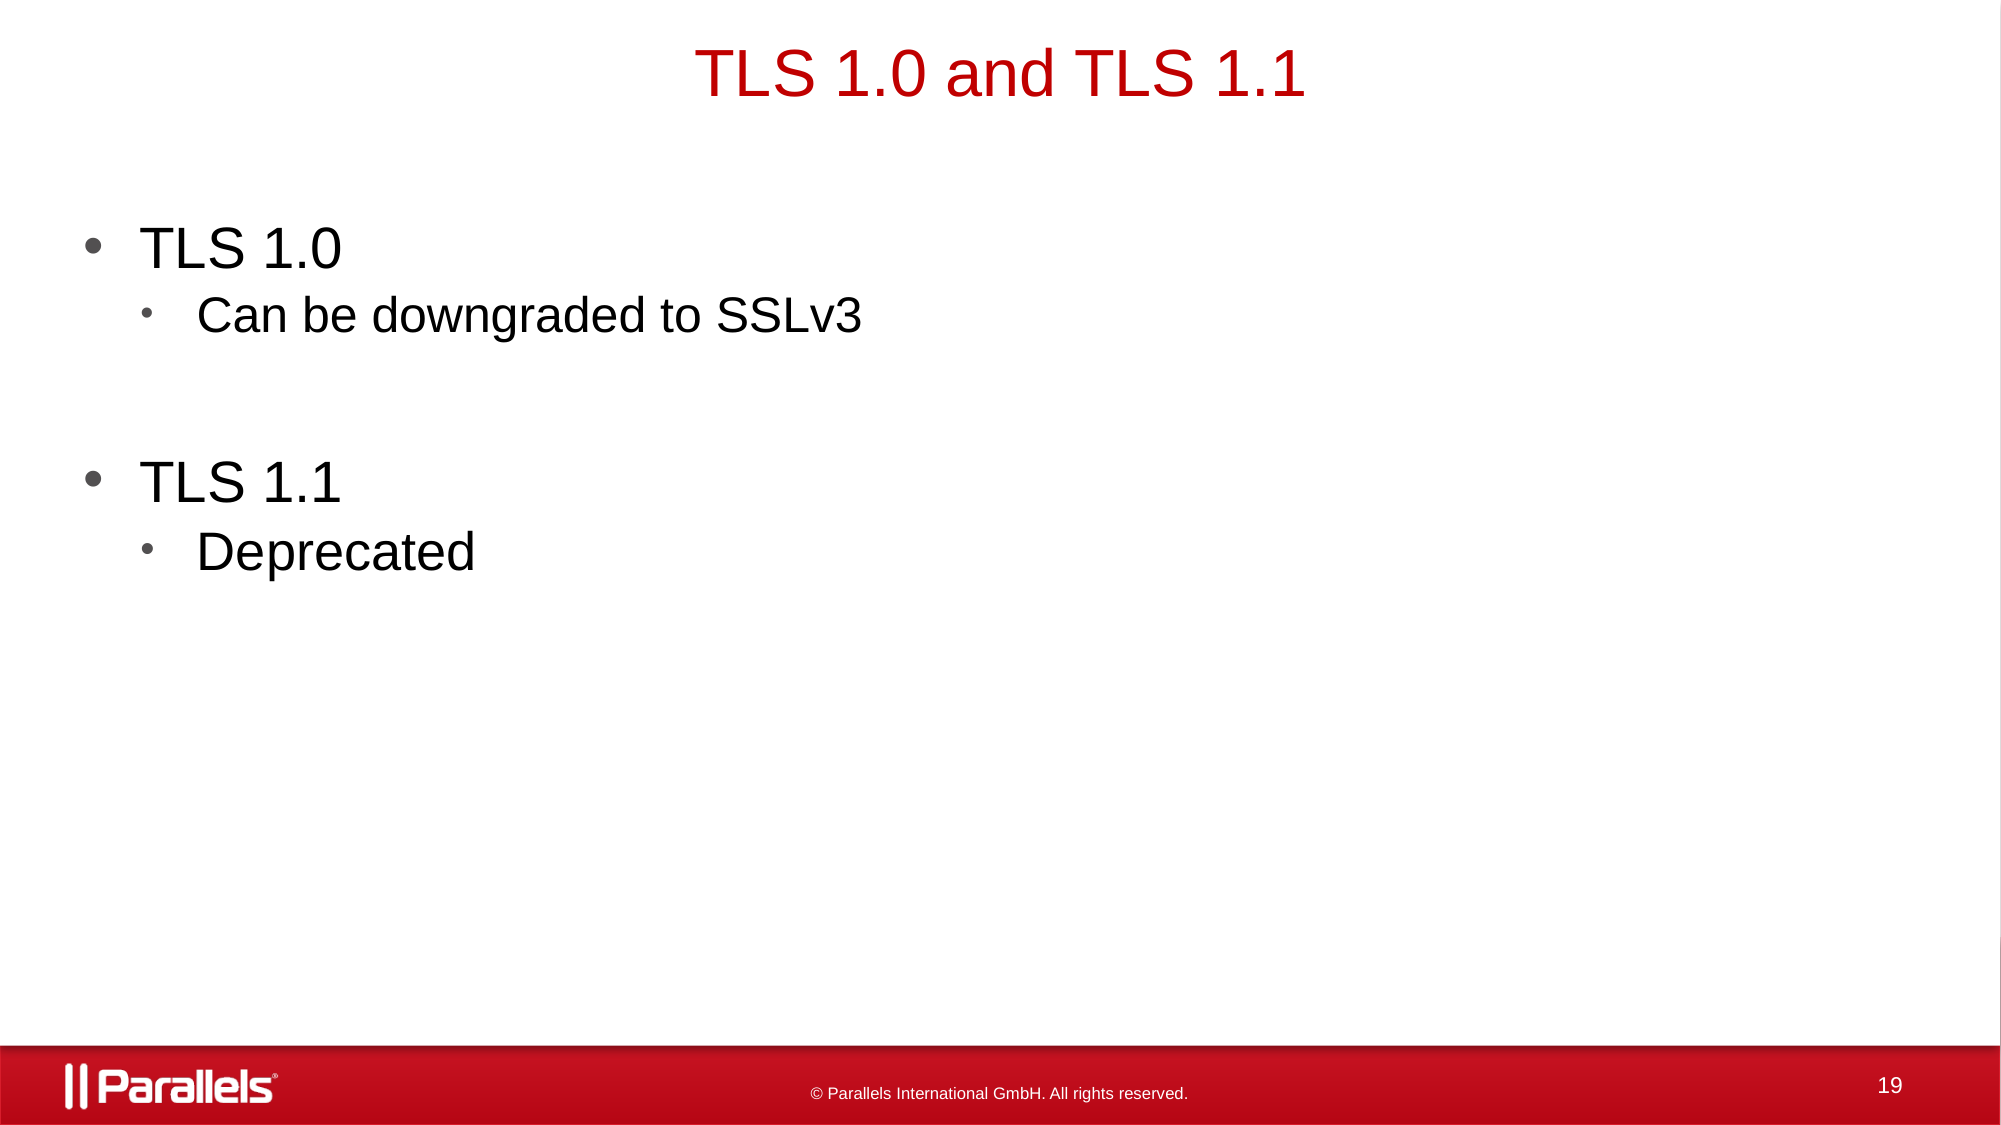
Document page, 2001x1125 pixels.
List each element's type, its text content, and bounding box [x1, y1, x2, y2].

picture [42, 1039, 293, 1125]
title TLS 1.0 and TLS 1.1 [298, 0, 1704, 121]
list TLS 1.0 Can be downgraded to SSLv3 TLS 1.1 Deprecated [64, 121, 1937, 1000]
